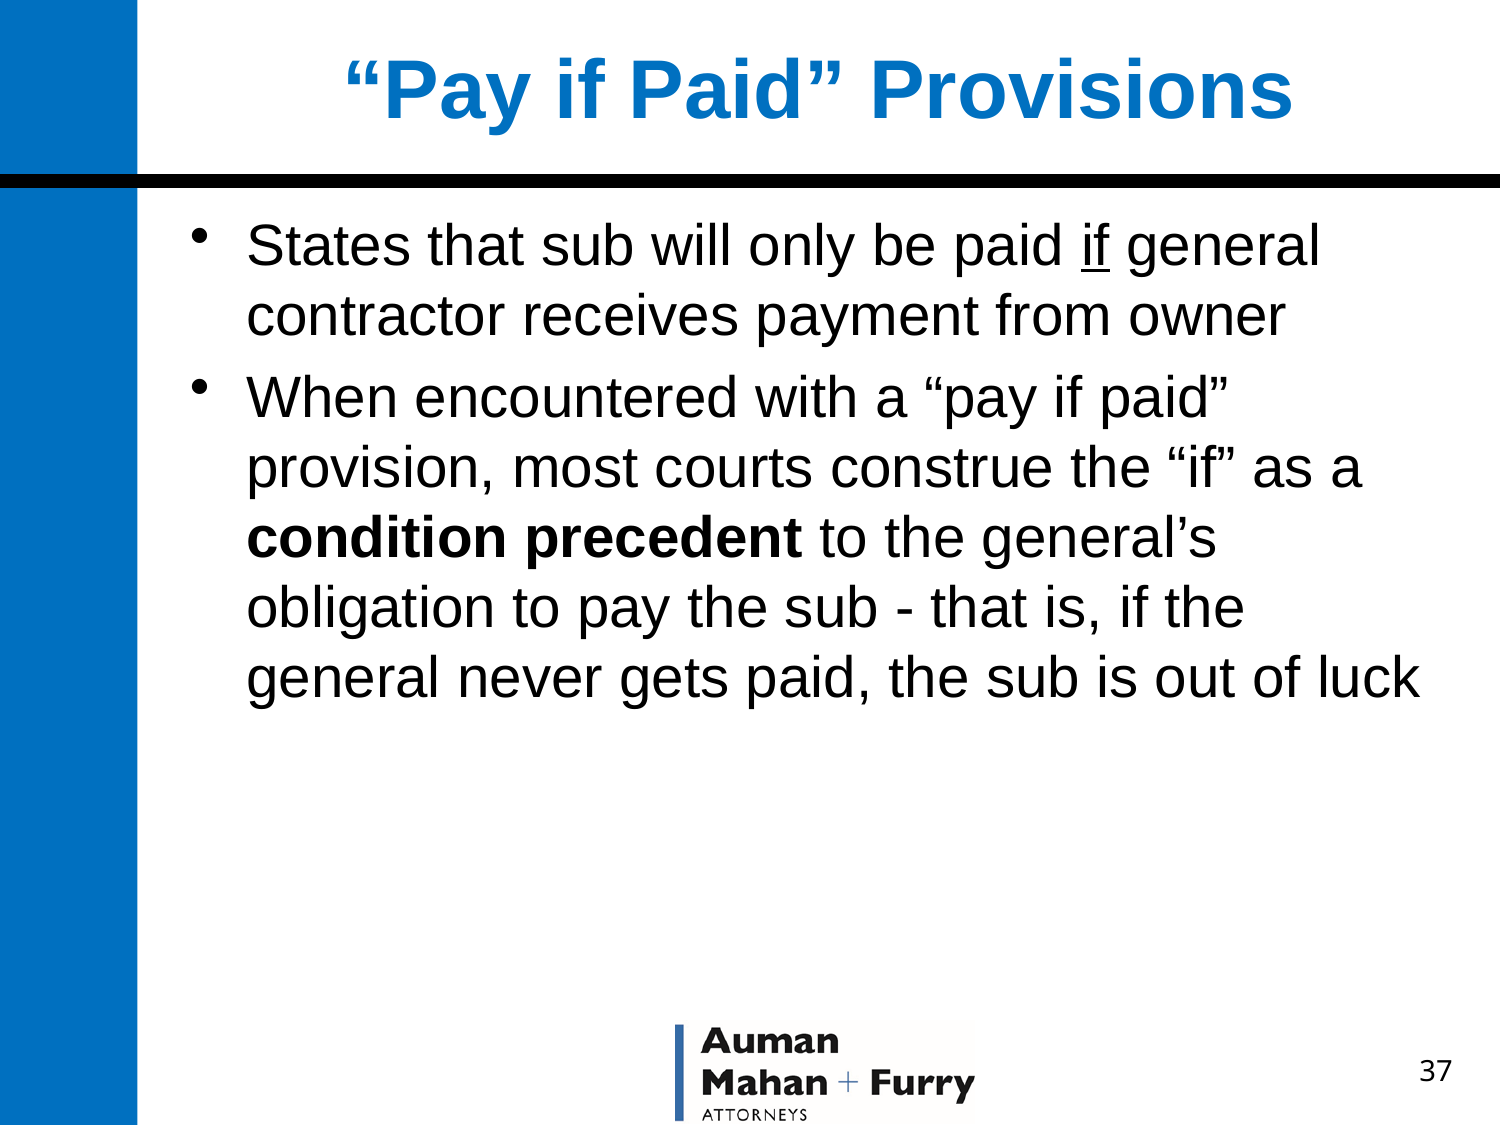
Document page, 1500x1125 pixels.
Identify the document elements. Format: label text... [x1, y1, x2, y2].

slide_number 37 [1155, 1024, 1468, 1100]
picture [675, 1020, 975, 1124]
list States that sub will only be paid if general contractor receives payment from owner When encountered with a “pay if paid” provision, most courts construe the “if” as a condition precedent to the general’s obligation to pay the sub - that is, if the general never gets paid, the sub is out of luck [174, 200, 1463, 1013]
title “Pay if Paid” Provisions [174, 0, 1463, 188]
